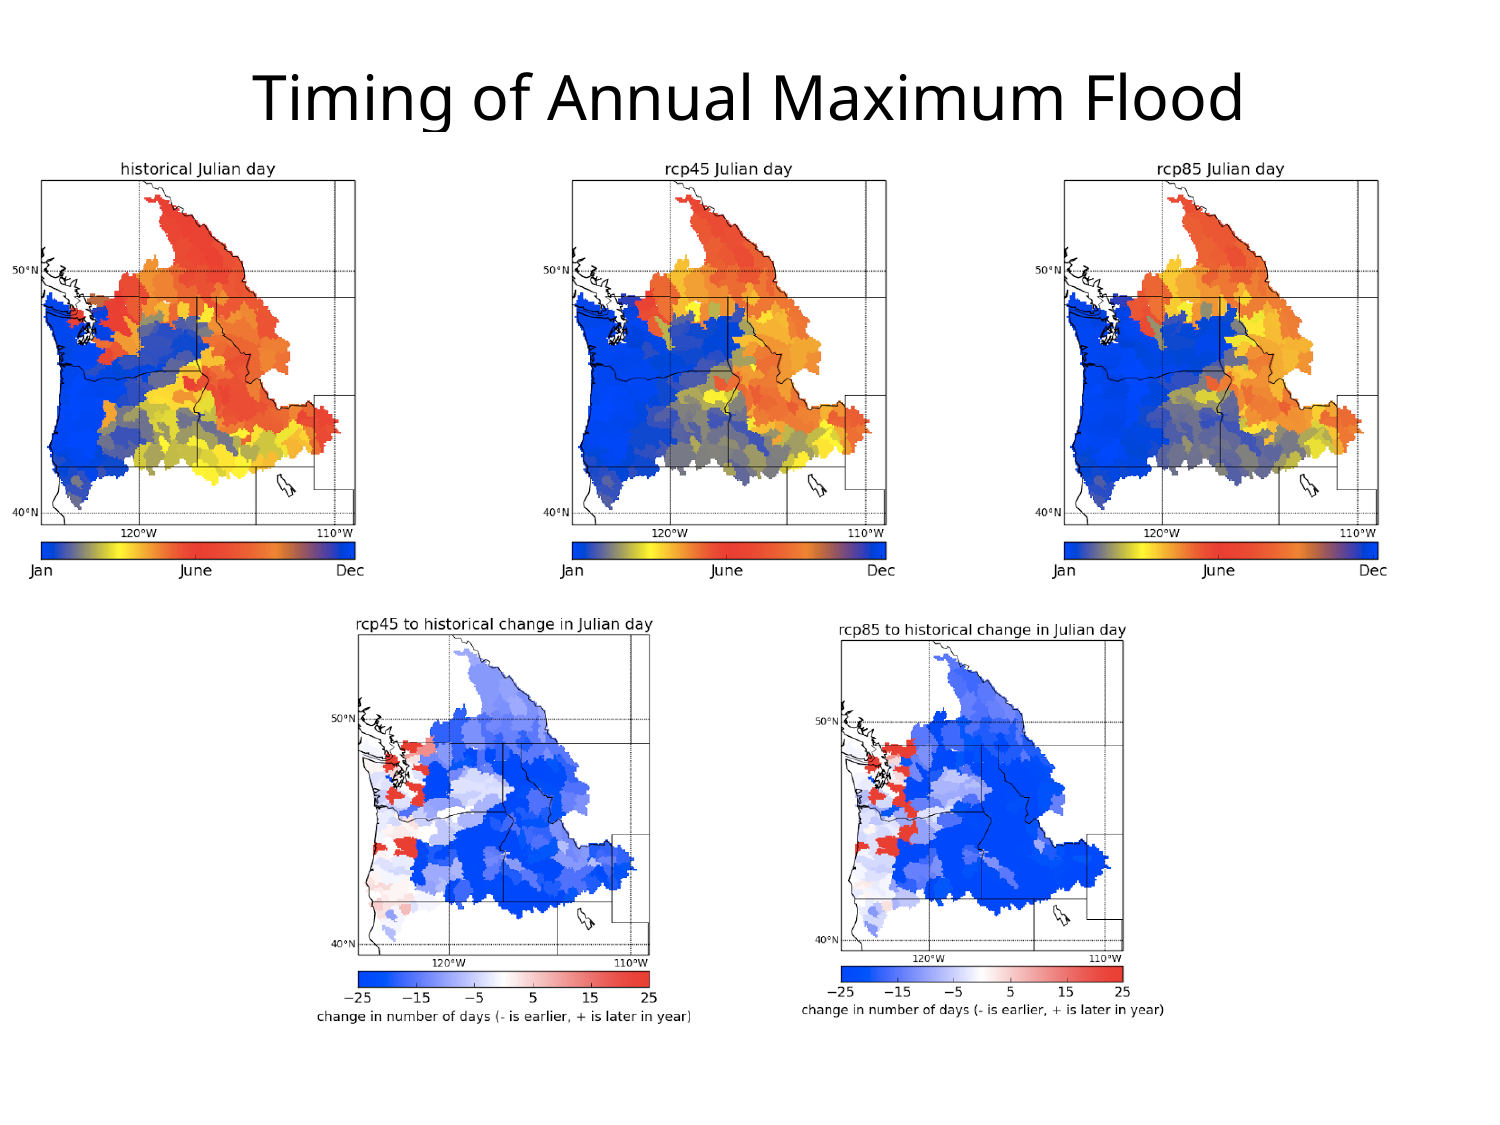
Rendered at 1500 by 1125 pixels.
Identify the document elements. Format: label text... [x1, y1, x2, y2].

title Timing of Annual Maximum Flood [109, 50, 1391, 125]
picture [0, 131, 1500, 1031]
